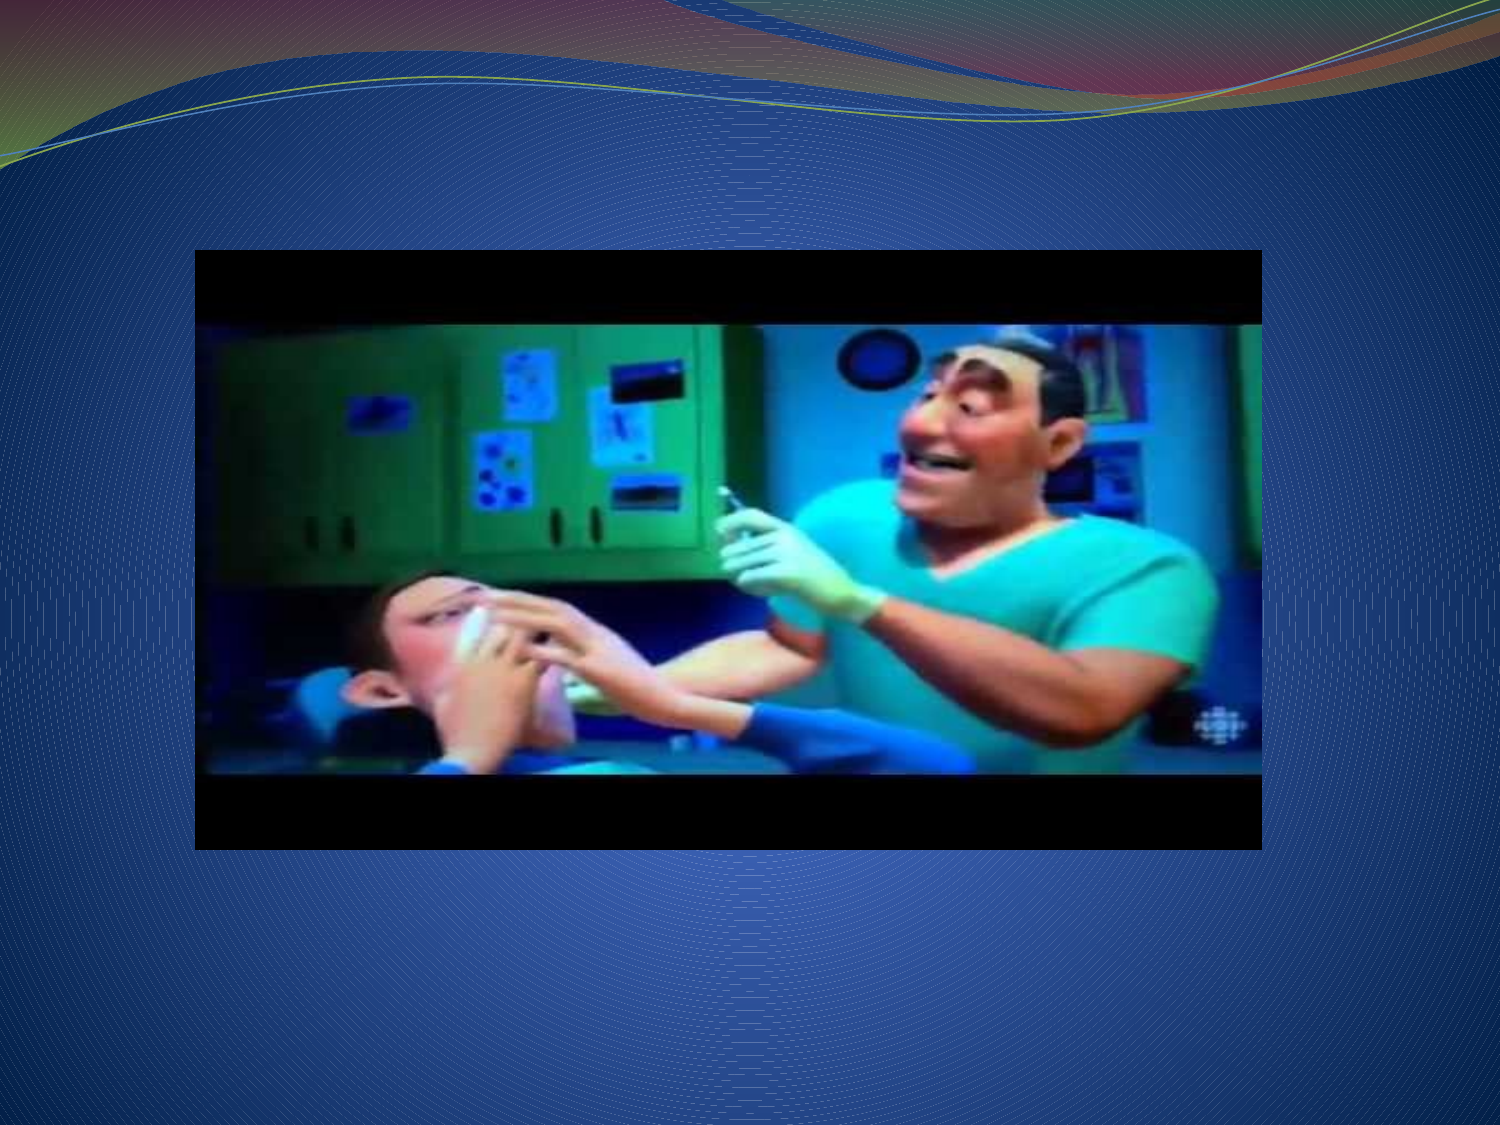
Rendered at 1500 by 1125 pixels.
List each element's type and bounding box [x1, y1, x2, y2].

text_box [194, 249, 1263, 851]
